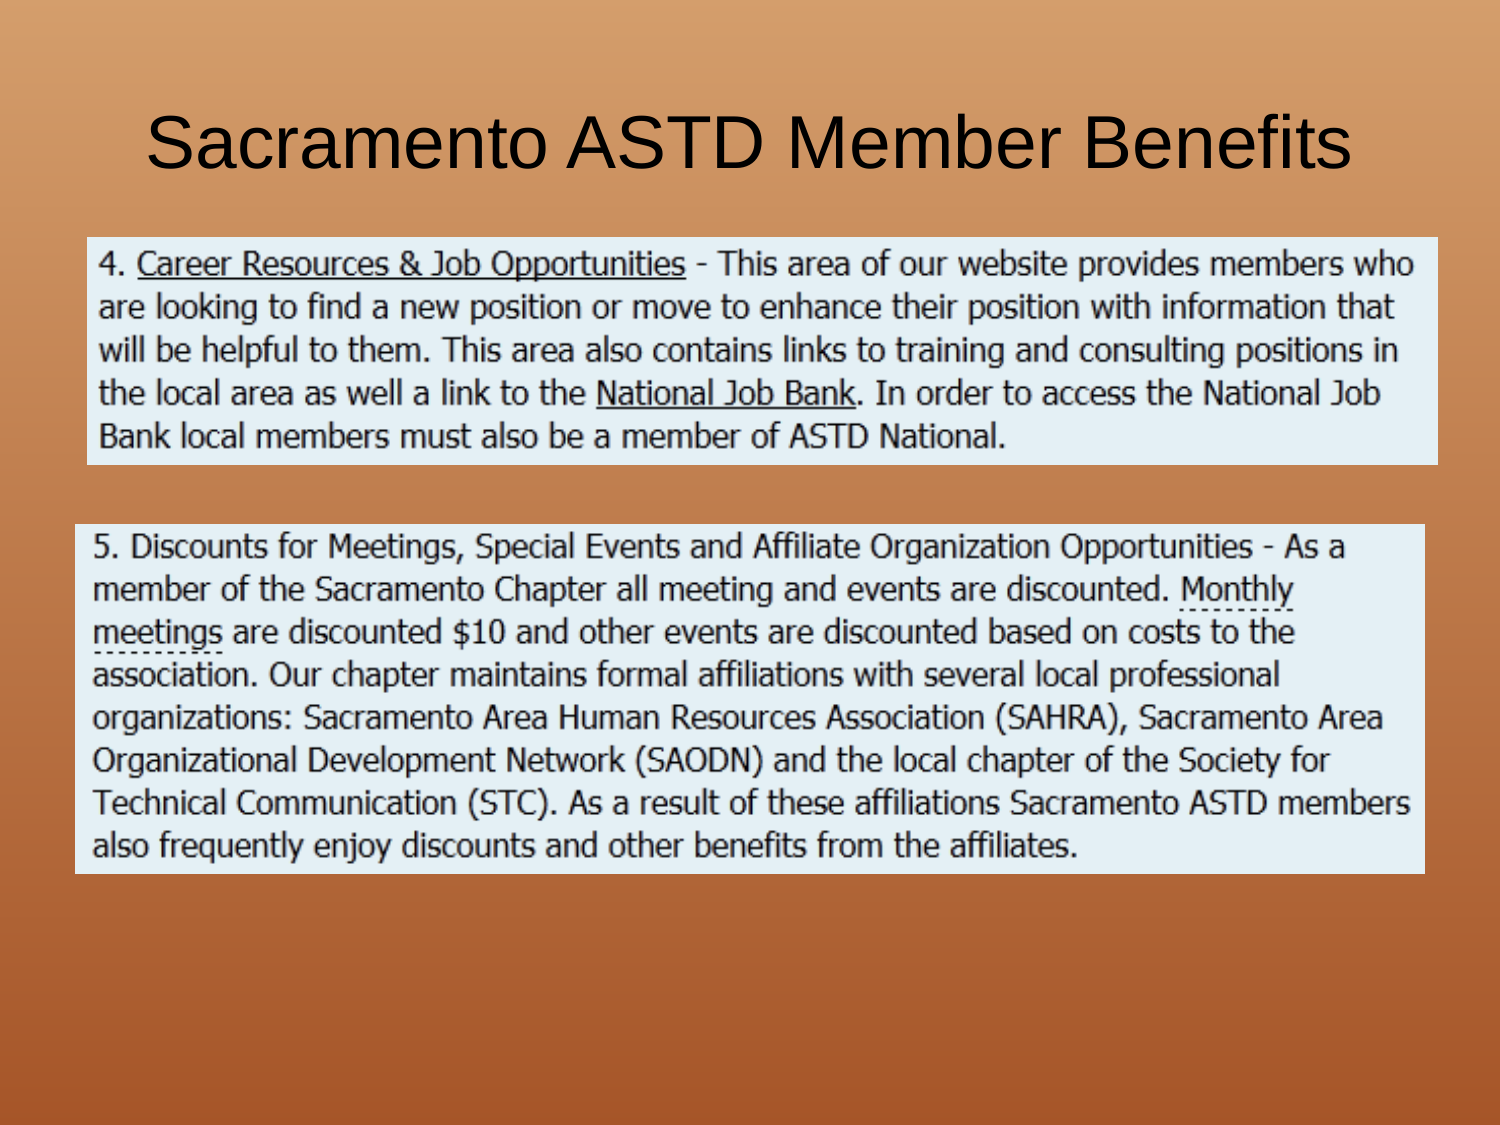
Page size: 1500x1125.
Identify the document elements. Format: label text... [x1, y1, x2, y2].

title Sacramento ASTD Member Benefits [74, 44, 1426, 233]
picture [74, 524, 1426, 874]
picture [87, 237, 1438, 465]
